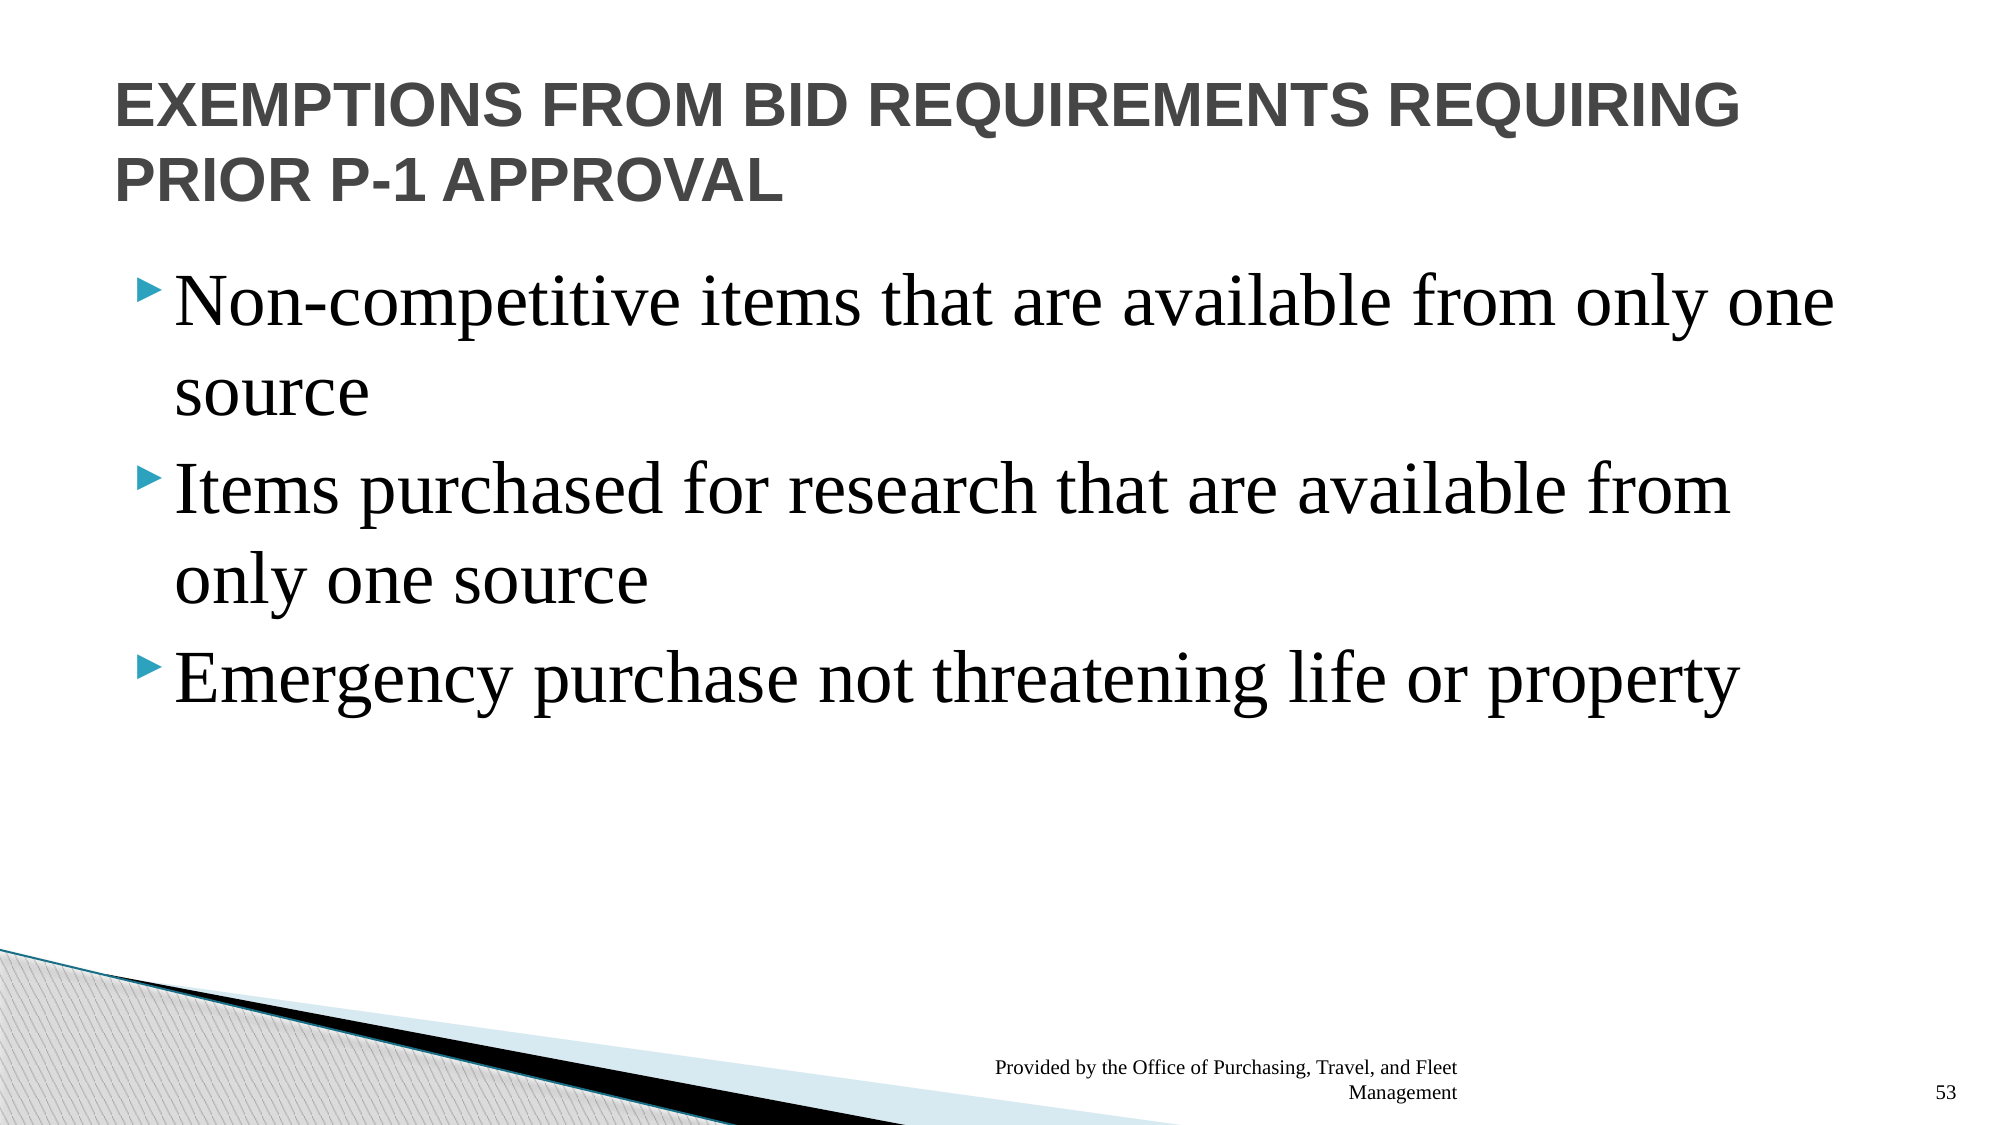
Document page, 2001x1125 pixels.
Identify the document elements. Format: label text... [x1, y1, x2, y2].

list Non-competitive items that are available from only one source Items purchased for research that are available from only one source Emergency purchase not threatening life or property [99, 242, 1901, 986]
slide_number 53 [1891, 1051, 1972, 1112]
footer Provided by the Office of Purchasing, Travel, and Fleet Management [957, 1051, 1473, 1112]
title EXEMPTIONS FROM BID REQUIREMENTS REQUIRING PRIOR P-1 APPROVAL [99, 45, 1900, 233]
